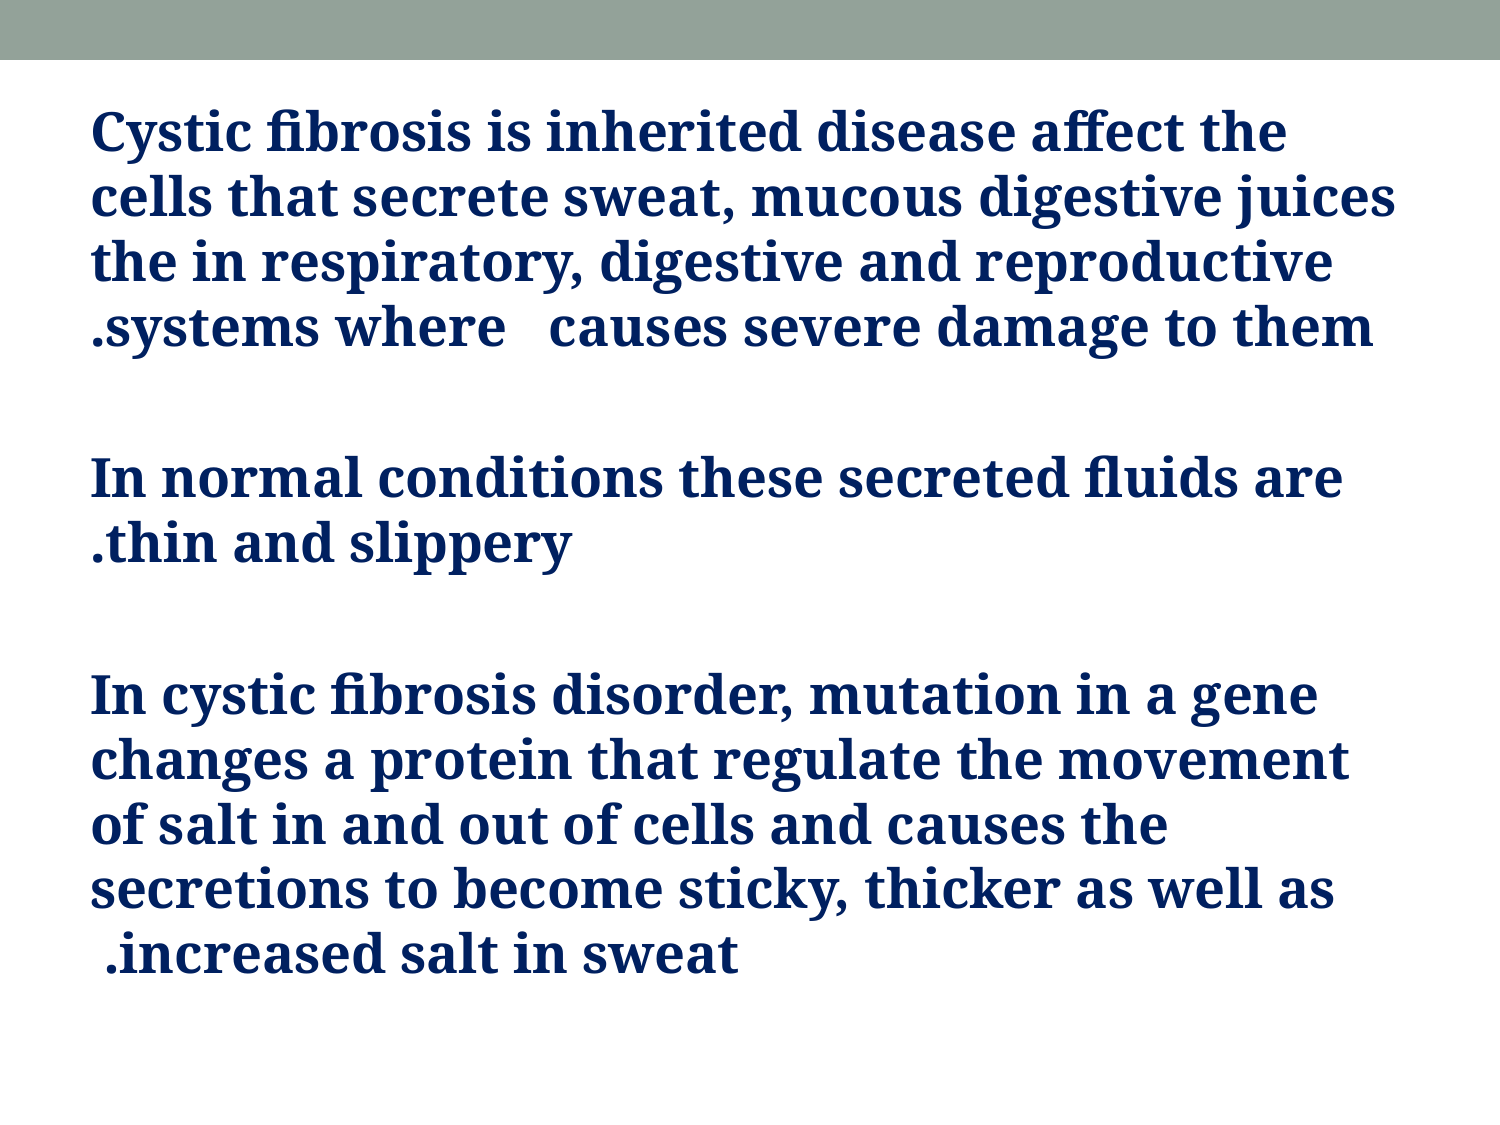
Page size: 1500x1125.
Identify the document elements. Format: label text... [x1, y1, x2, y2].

list Cystic fibrosis is inherited disease affect the cells that secrete sweat, mucous digestive juices the in respiratory, digestive and reproductive systems where causes severe damage to them. In normal conditions these secreted fluids are thin and slippery. In cystic fibrosis disorder, mutation in a gene changes a protein that regulate the movement of salt in and out of cells and causes the secretions to become sticky, thicker as well as increased salt in sweat. [75, 90, 1425, 1063]
